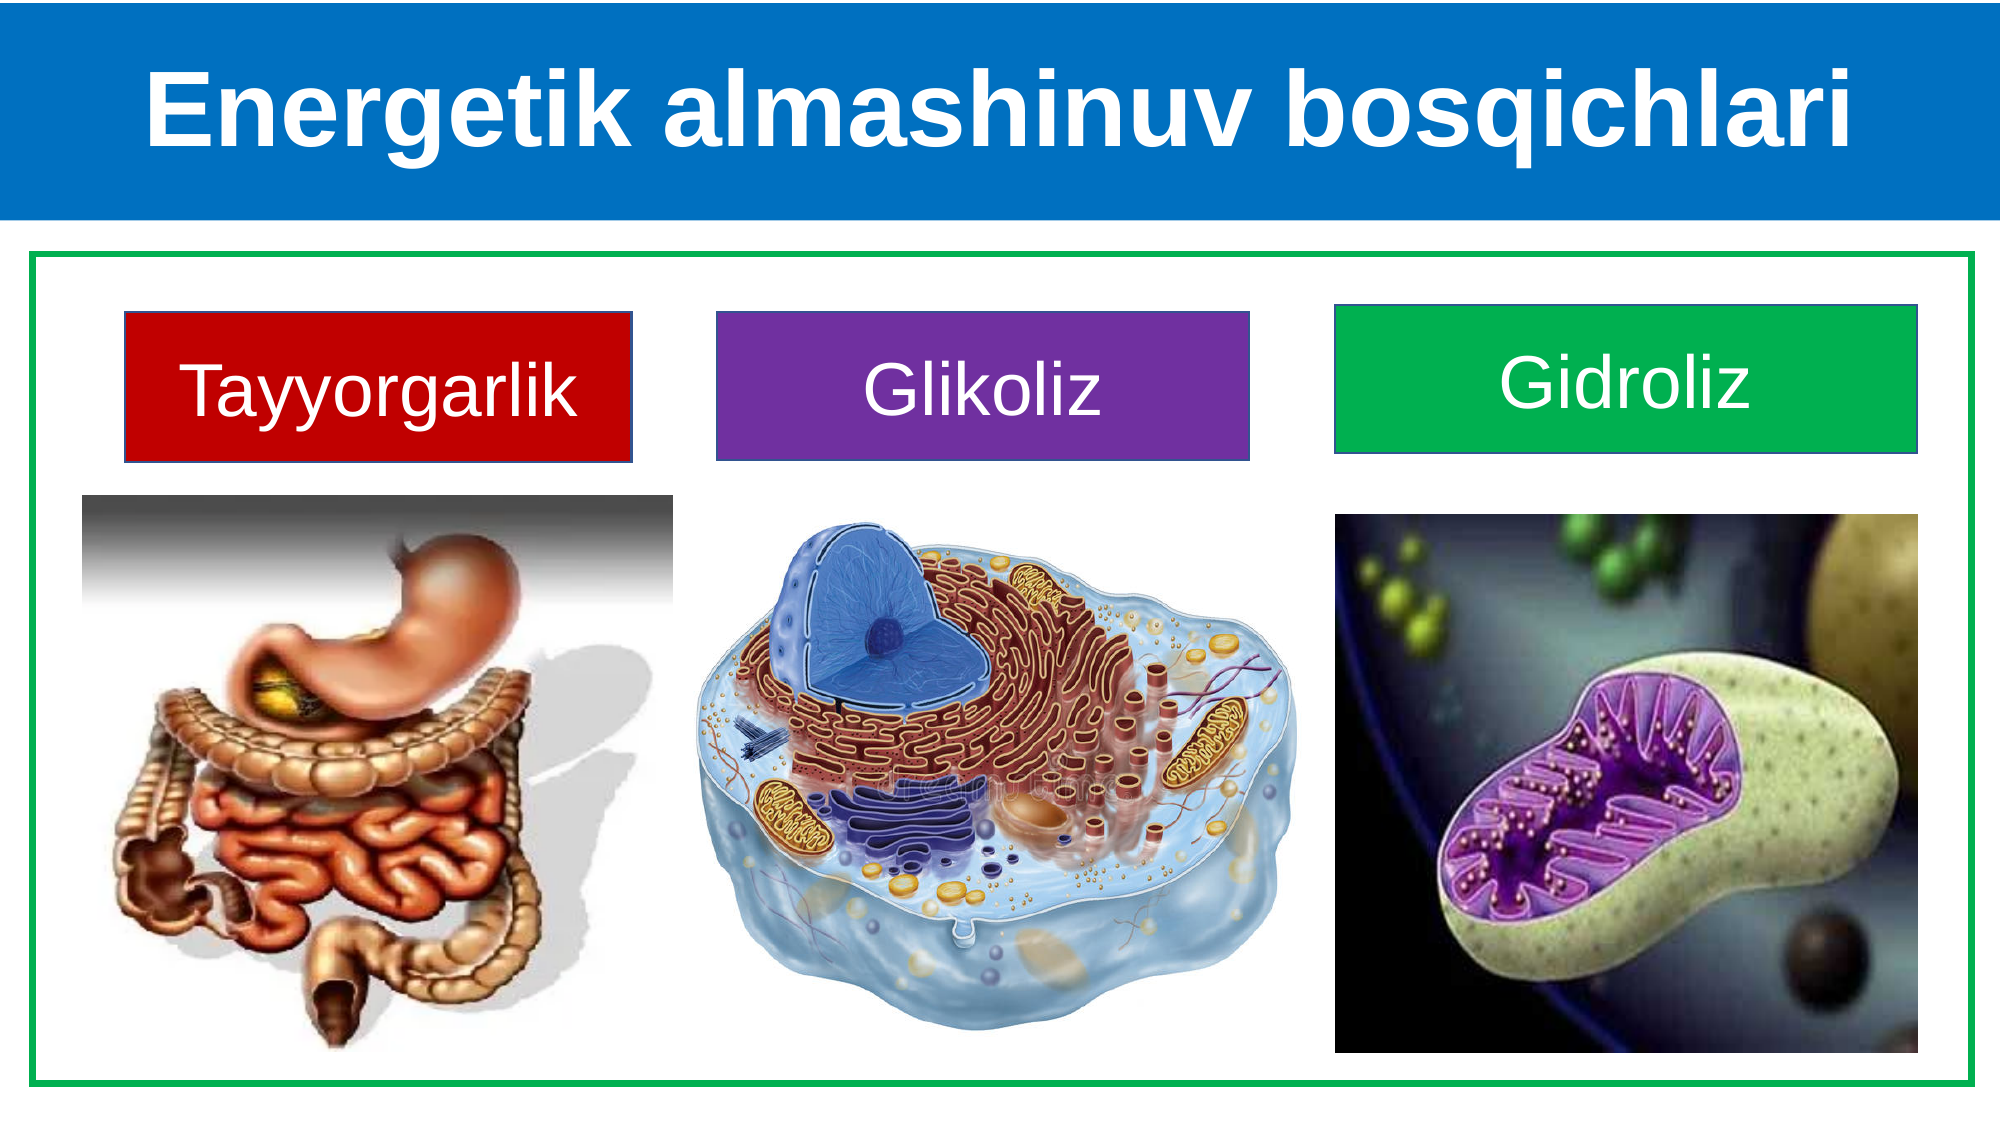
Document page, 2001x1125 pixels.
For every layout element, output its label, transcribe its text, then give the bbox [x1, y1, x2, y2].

text_box Gidroliz [1334, 304, 1918, 454]
text_box Glikoliz [716, 311, 1250, 461]
picture [82, 495, 1918, 1053]
text_box [32, 253, 1973, 1085]
title Energetik almashinuv bosqichlari [0, 3, 2000, 221]
text_box Tayyorgarlik [124, 311, 633, 463]
